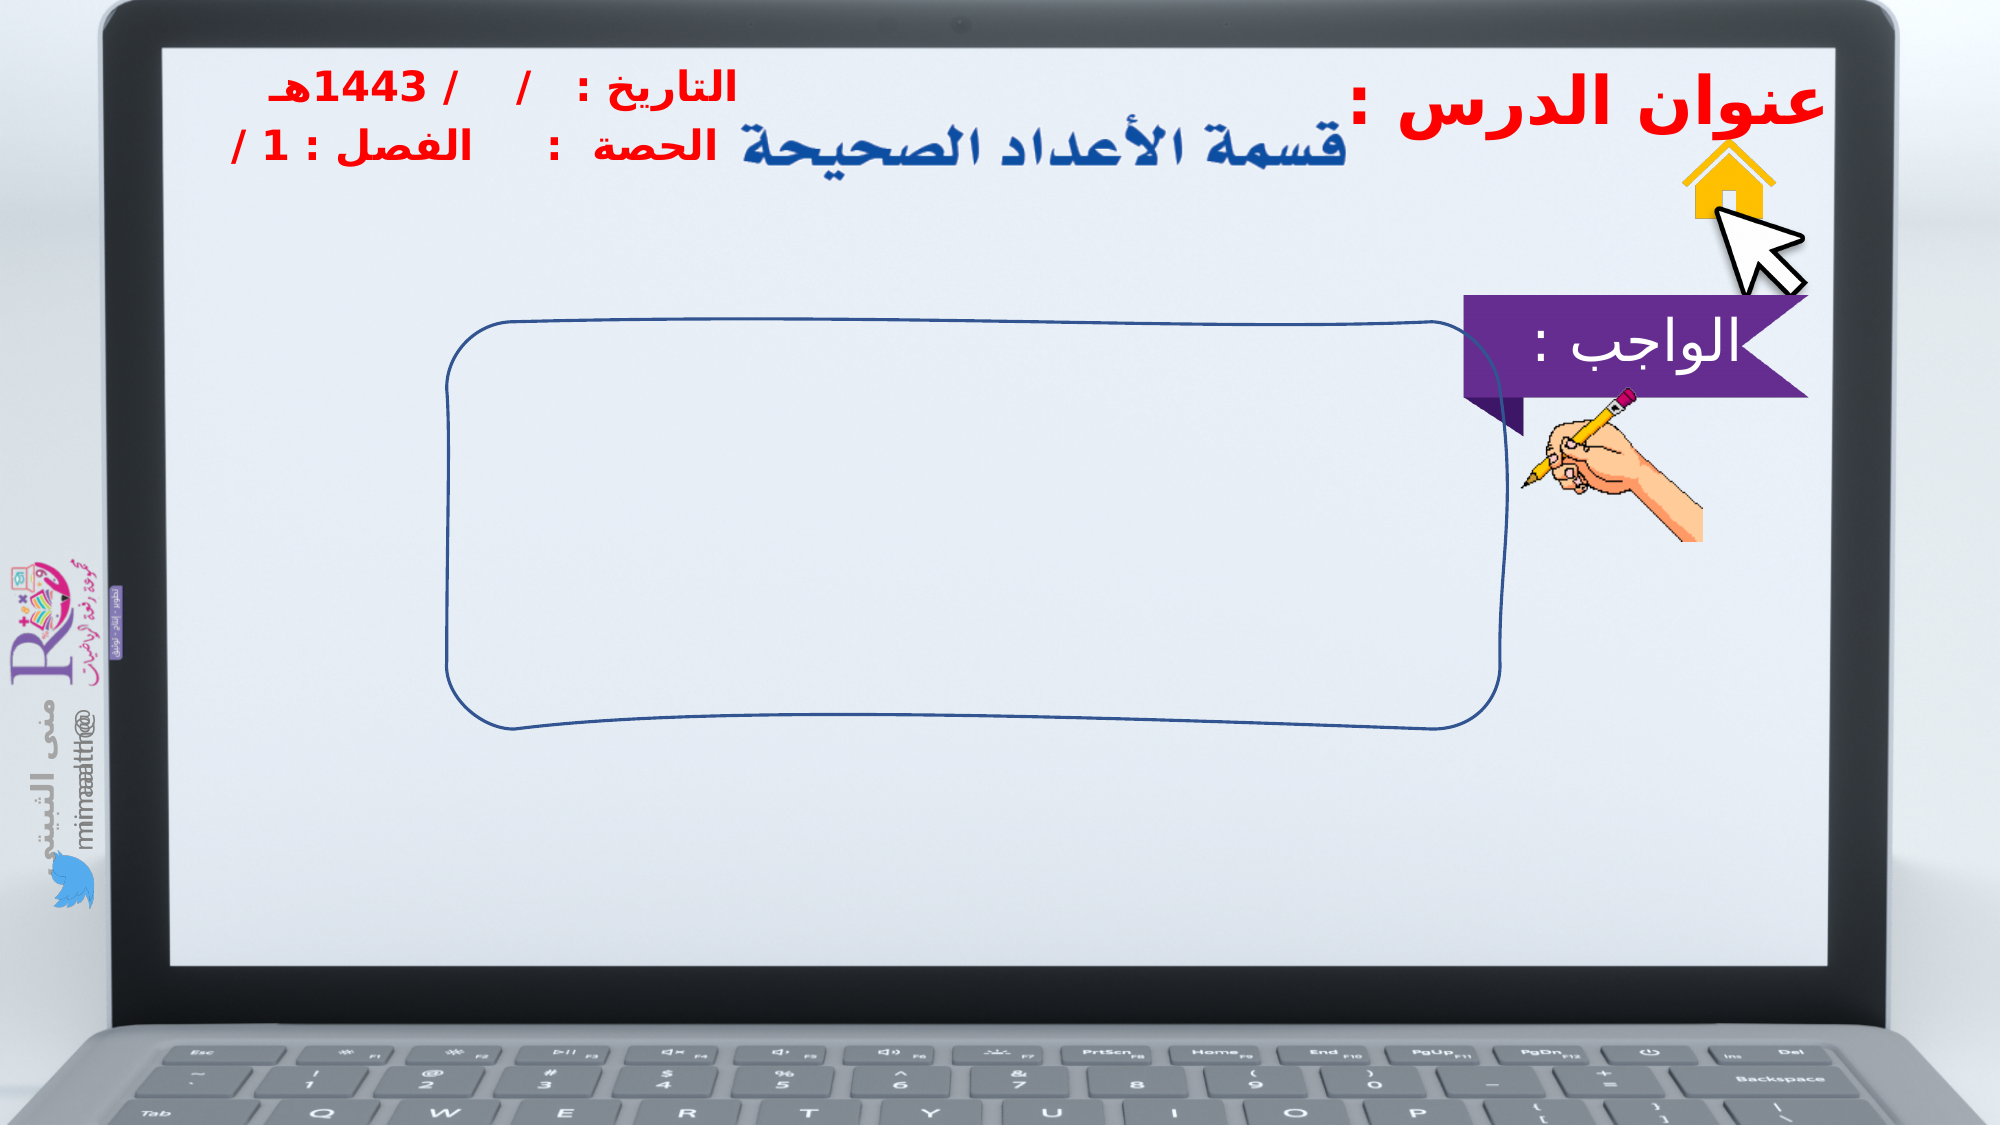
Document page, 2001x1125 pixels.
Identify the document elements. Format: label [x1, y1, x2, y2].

picture [0, 0, 2000, 1125]
text_box [1260, 230, 1919, 450]
